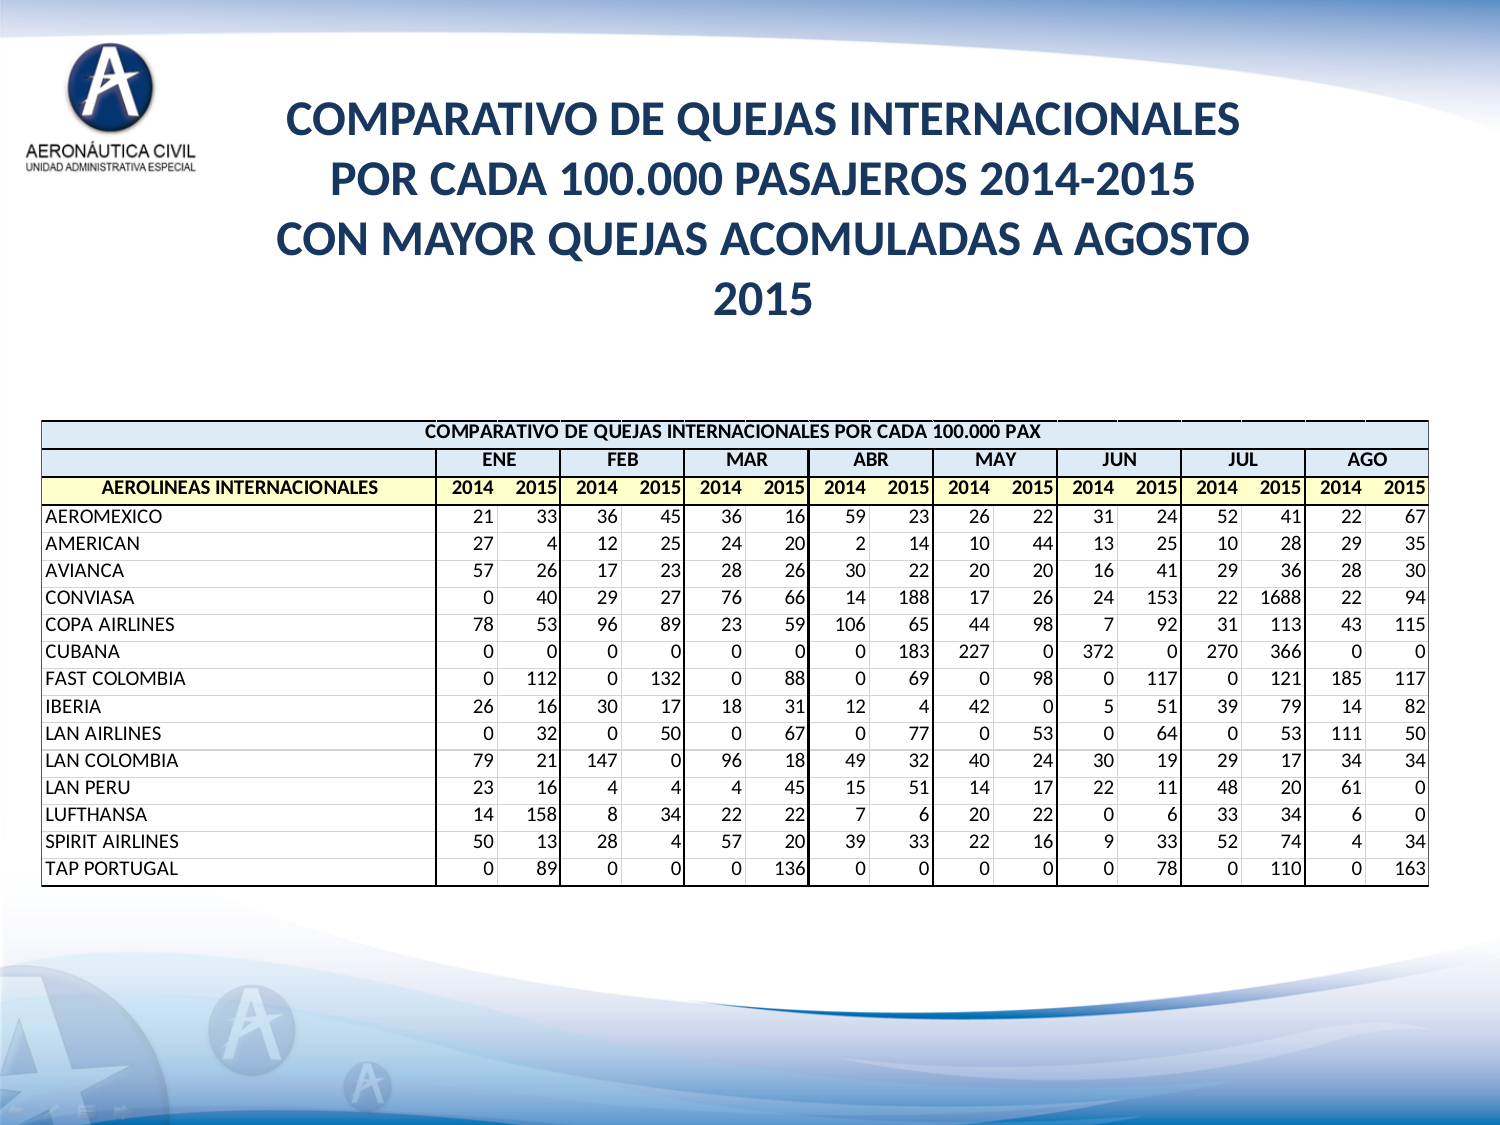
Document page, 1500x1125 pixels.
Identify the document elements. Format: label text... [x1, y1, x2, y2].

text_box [41, 420, 1431, 888]
text_box COMPARATIVO DE QUEJAS INTERNACIONALES POR CADA 100.000 PASAJEROS 2014-2015 CON MAYOR QUEJAS ACOMULADAS A AGOSTO 2015 [237, 78, 1289, 383]
picture [0, 0, 1500, 1125]
